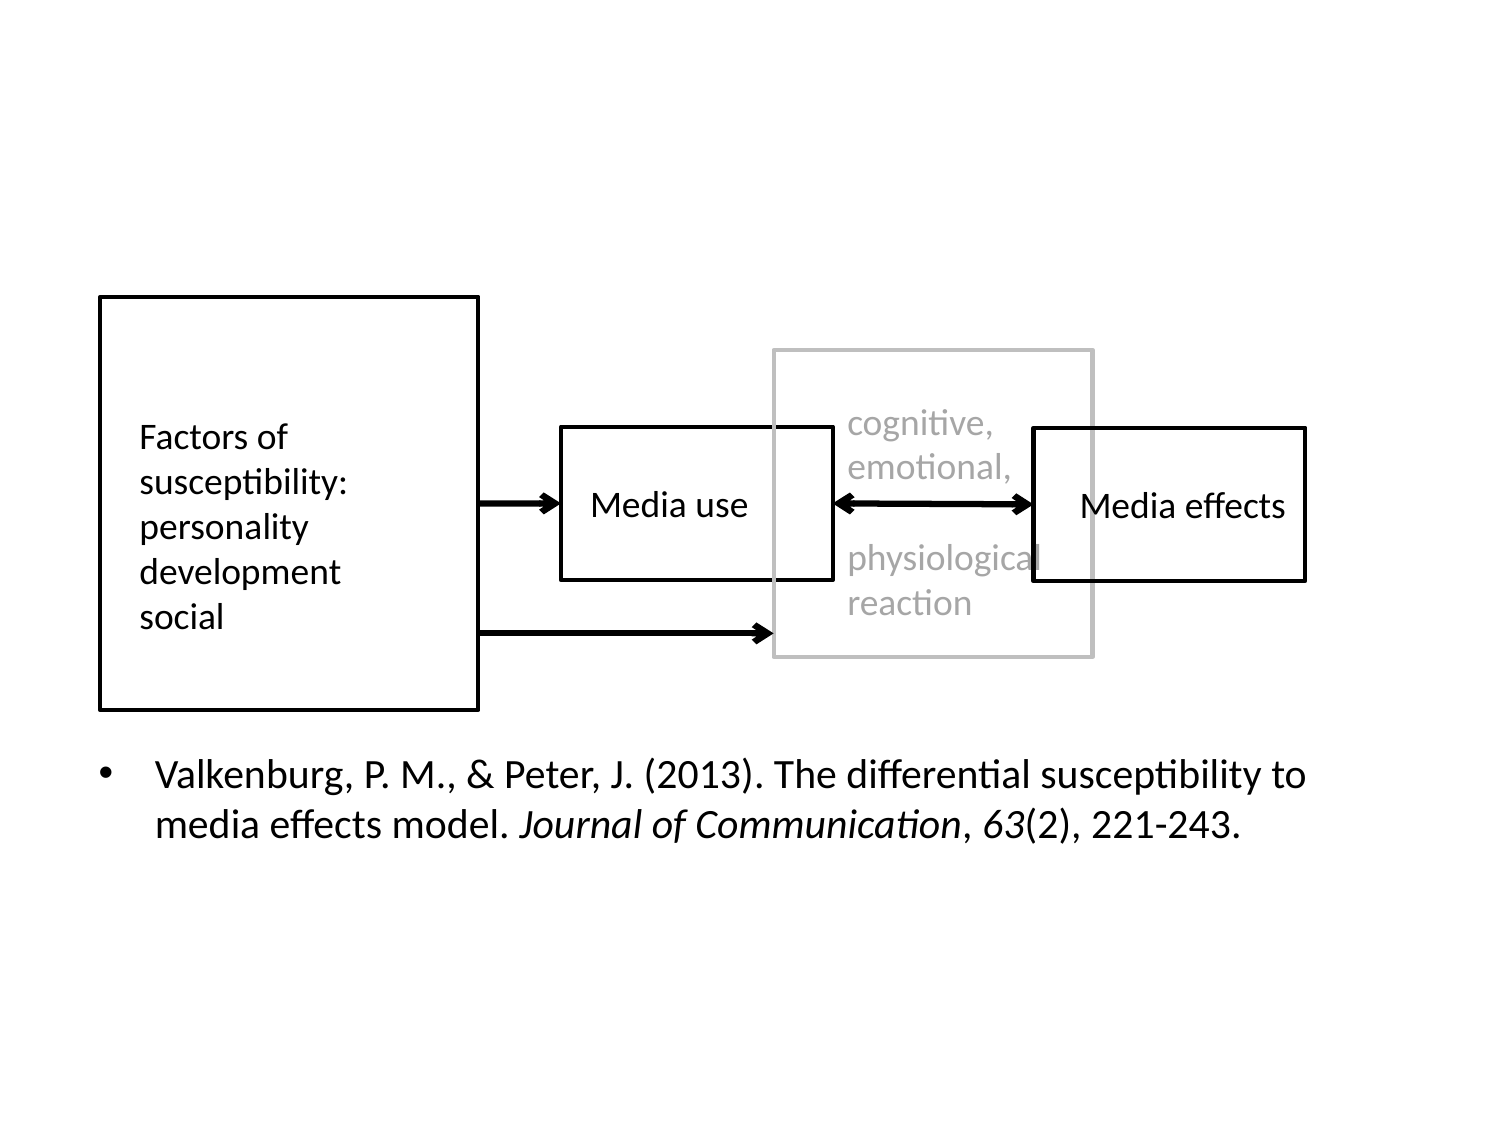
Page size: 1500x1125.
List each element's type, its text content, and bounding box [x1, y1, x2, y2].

text_box Media effects [1069, 474, 1302, 534]
text_box cognitive, emotional, physiological reaction [832, 390, 1069, 630]
text_box [98, 295, 480, 712]
text_box [1069, 426, 1307, 583]
text_box [559, 425, 772, 582]
text_box Media use [575, 473, 764, 533]
text_box Valkenburg, P. M., & Peter, J. (2013). The differential susceptibility to media effects model. Journal of Communication, 63(2), 221-243. [83, 739, 1373, 870]
text_box [772, 348, 1095, 659]
text_box Factors of susceptibility: personality development social [124, 404, 364, 645]
